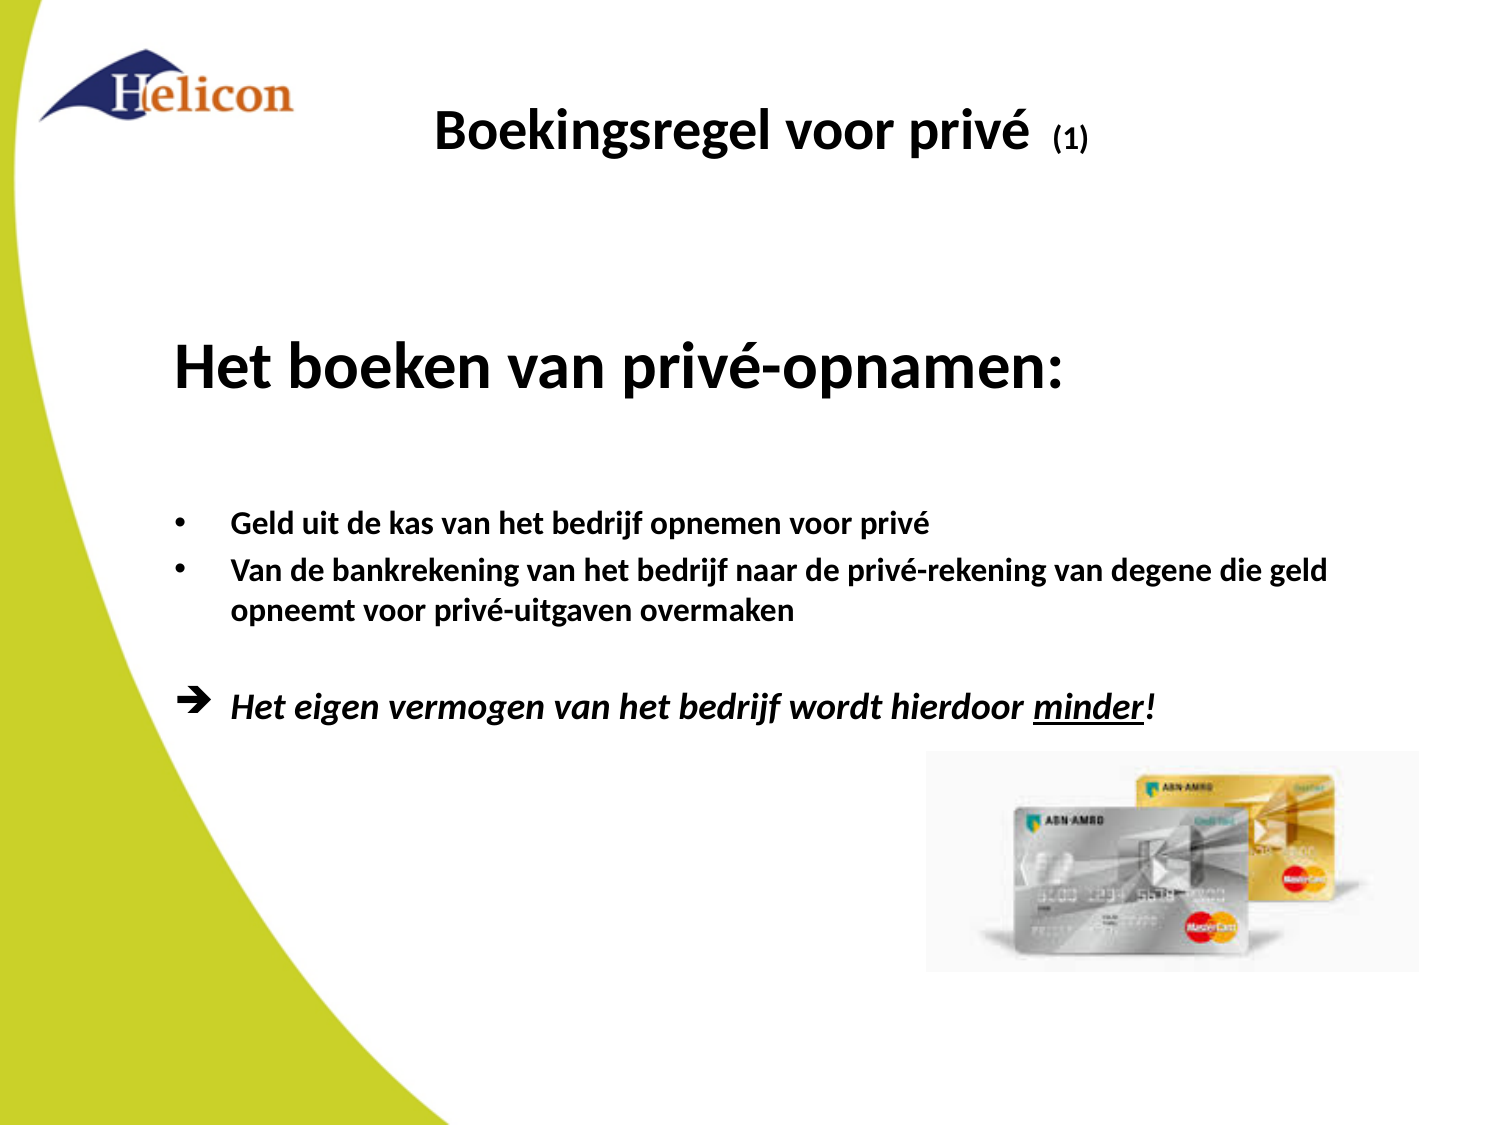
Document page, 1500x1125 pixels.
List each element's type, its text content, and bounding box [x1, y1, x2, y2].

list Het boeken van privé-opnamen: Geld uit de kas van het bedrijf opnemen voor privé Van de bankrekening van het bedrijf naar de privé-rekening van degene die geld opneemt voor privé-uitgaven overmaken Het eigen vermogen van het bedrijf wordt hierdoor minder! [159, 314, 1400, 990]
picture [0, 0, 1500, 1125]
title Boekingsregel voor privé (1) [124, 19, 1400, 207]
